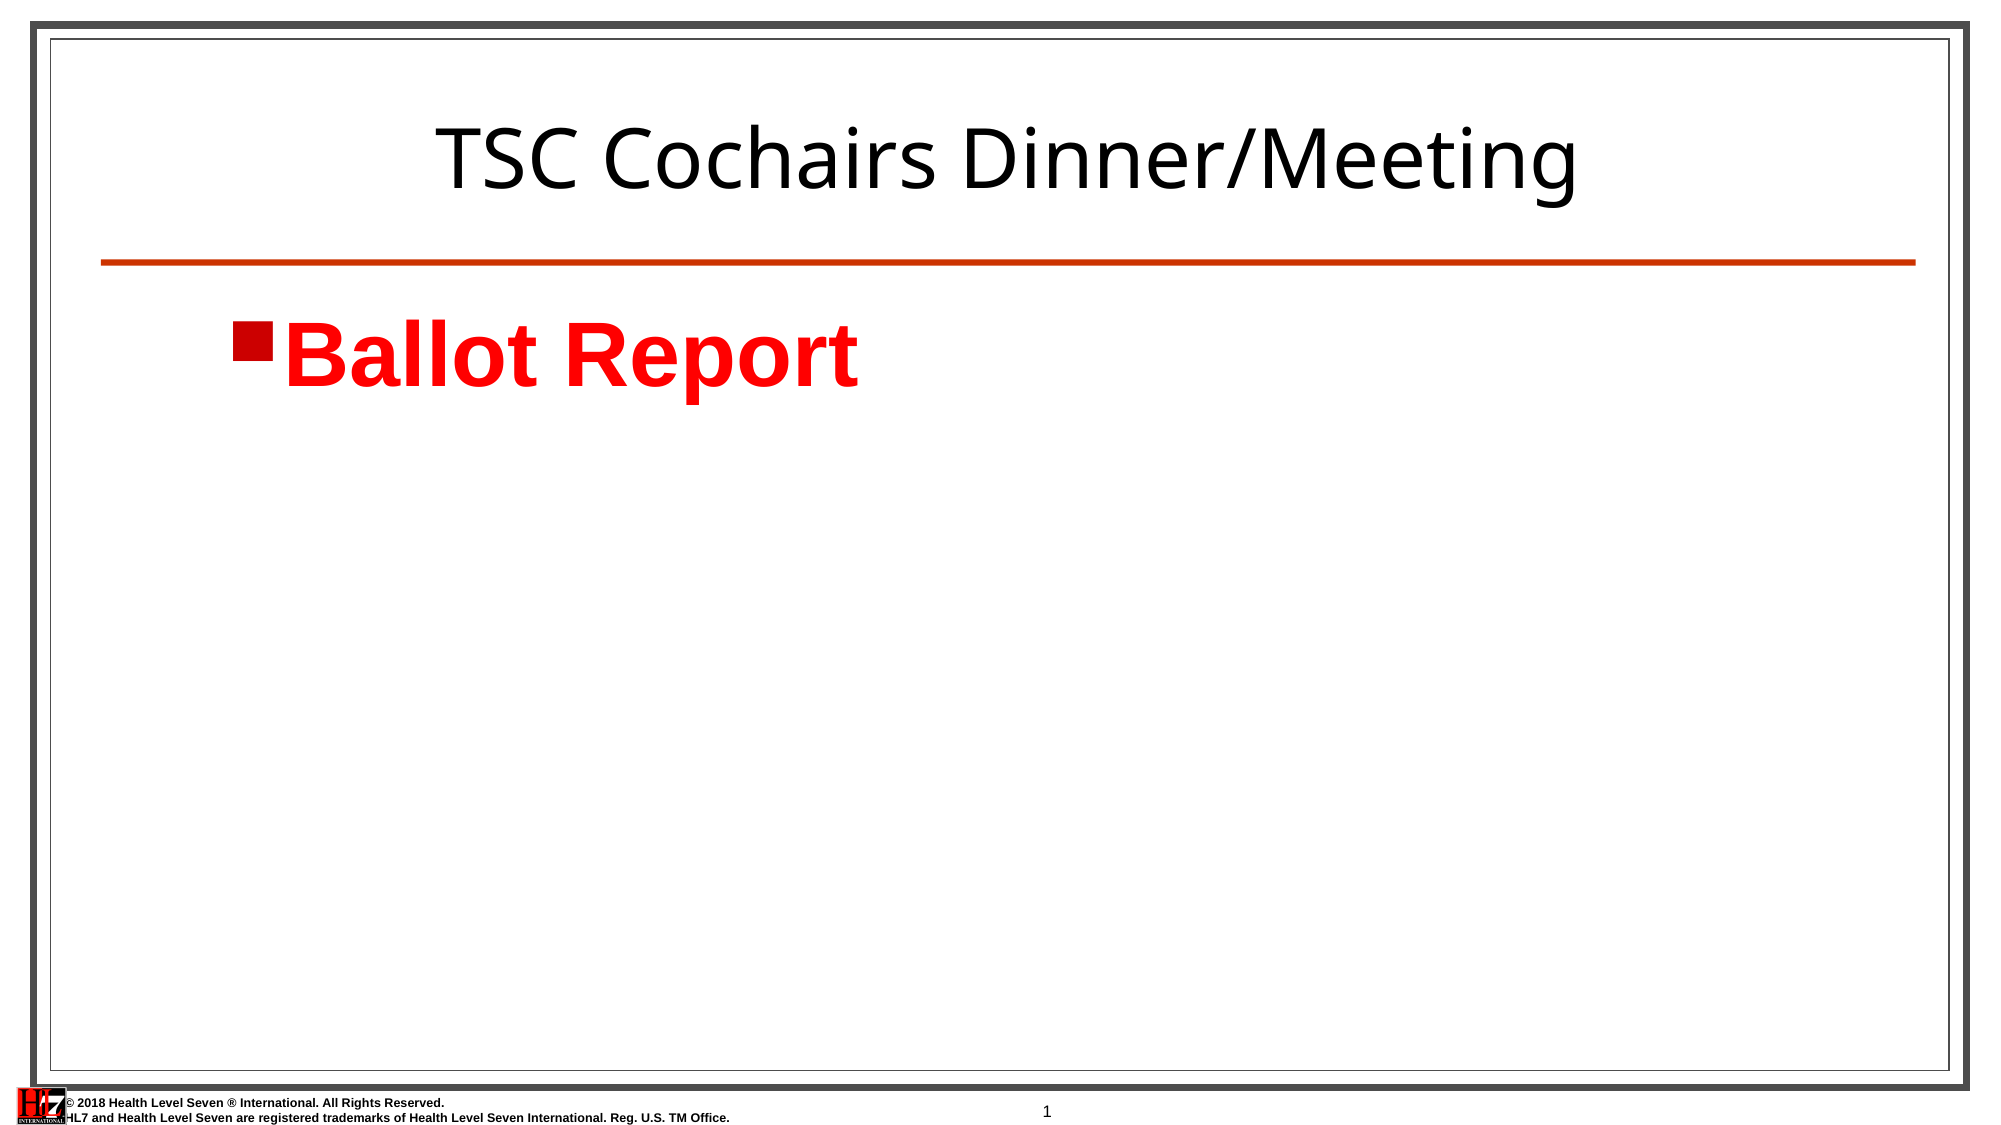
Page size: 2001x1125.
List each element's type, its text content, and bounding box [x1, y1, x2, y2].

title TSC Cochairs Dinner/Meeting [116, 77, 1901, 213]
list Ballot Report [212, 287, 1717, 851]
slide_number 1 [949, 1071, 1067, 1125]
picture [16, 1087, 67, 1125]
